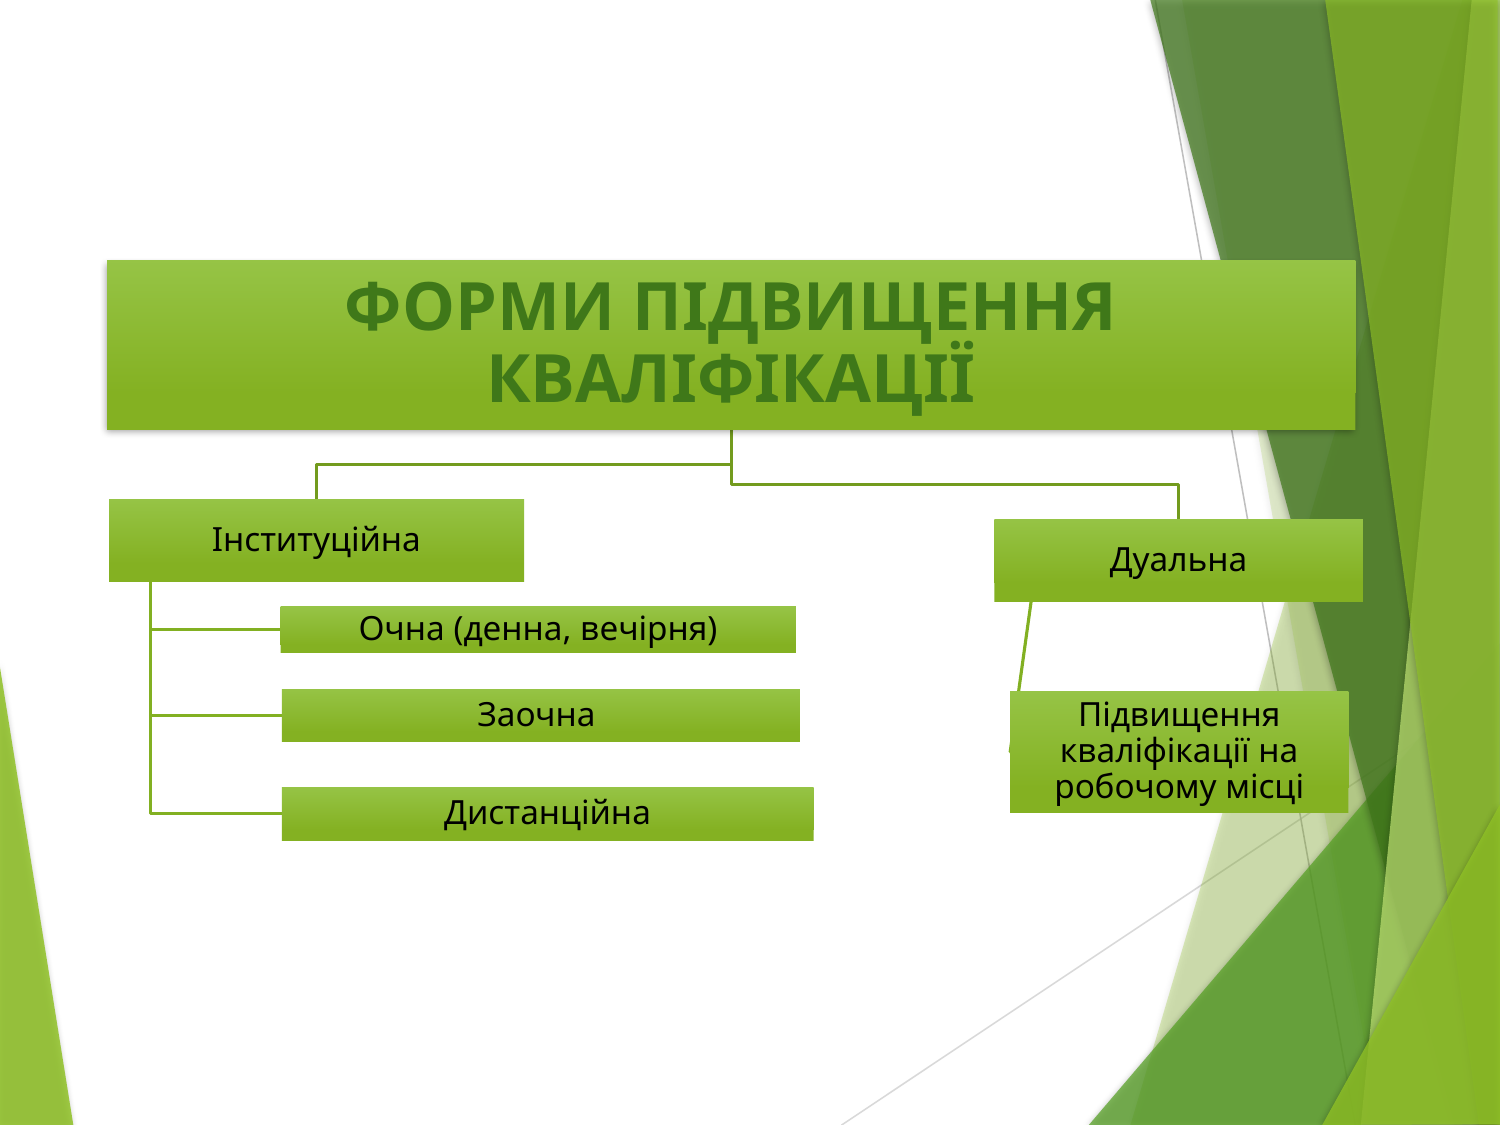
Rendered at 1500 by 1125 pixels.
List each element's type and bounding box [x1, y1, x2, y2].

list [75, 256, 1389, 945]
